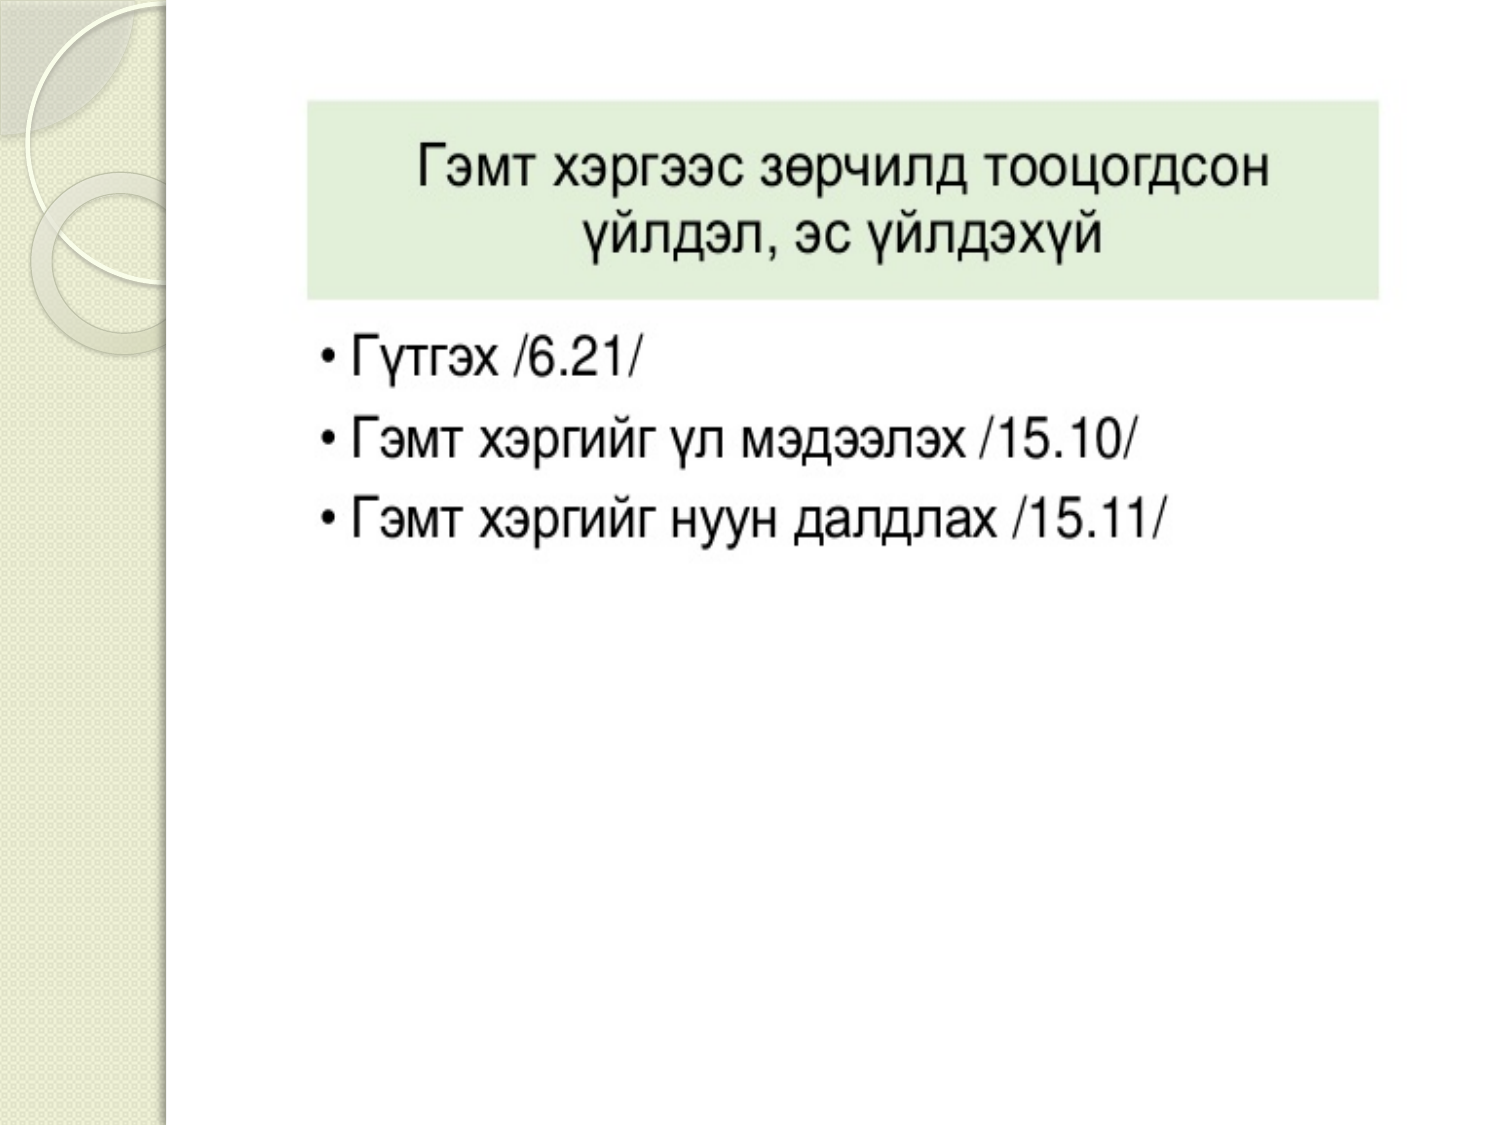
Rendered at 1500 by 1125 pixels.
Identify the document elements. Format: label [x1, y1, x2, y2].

list [222, 46, 1466, 1079]
